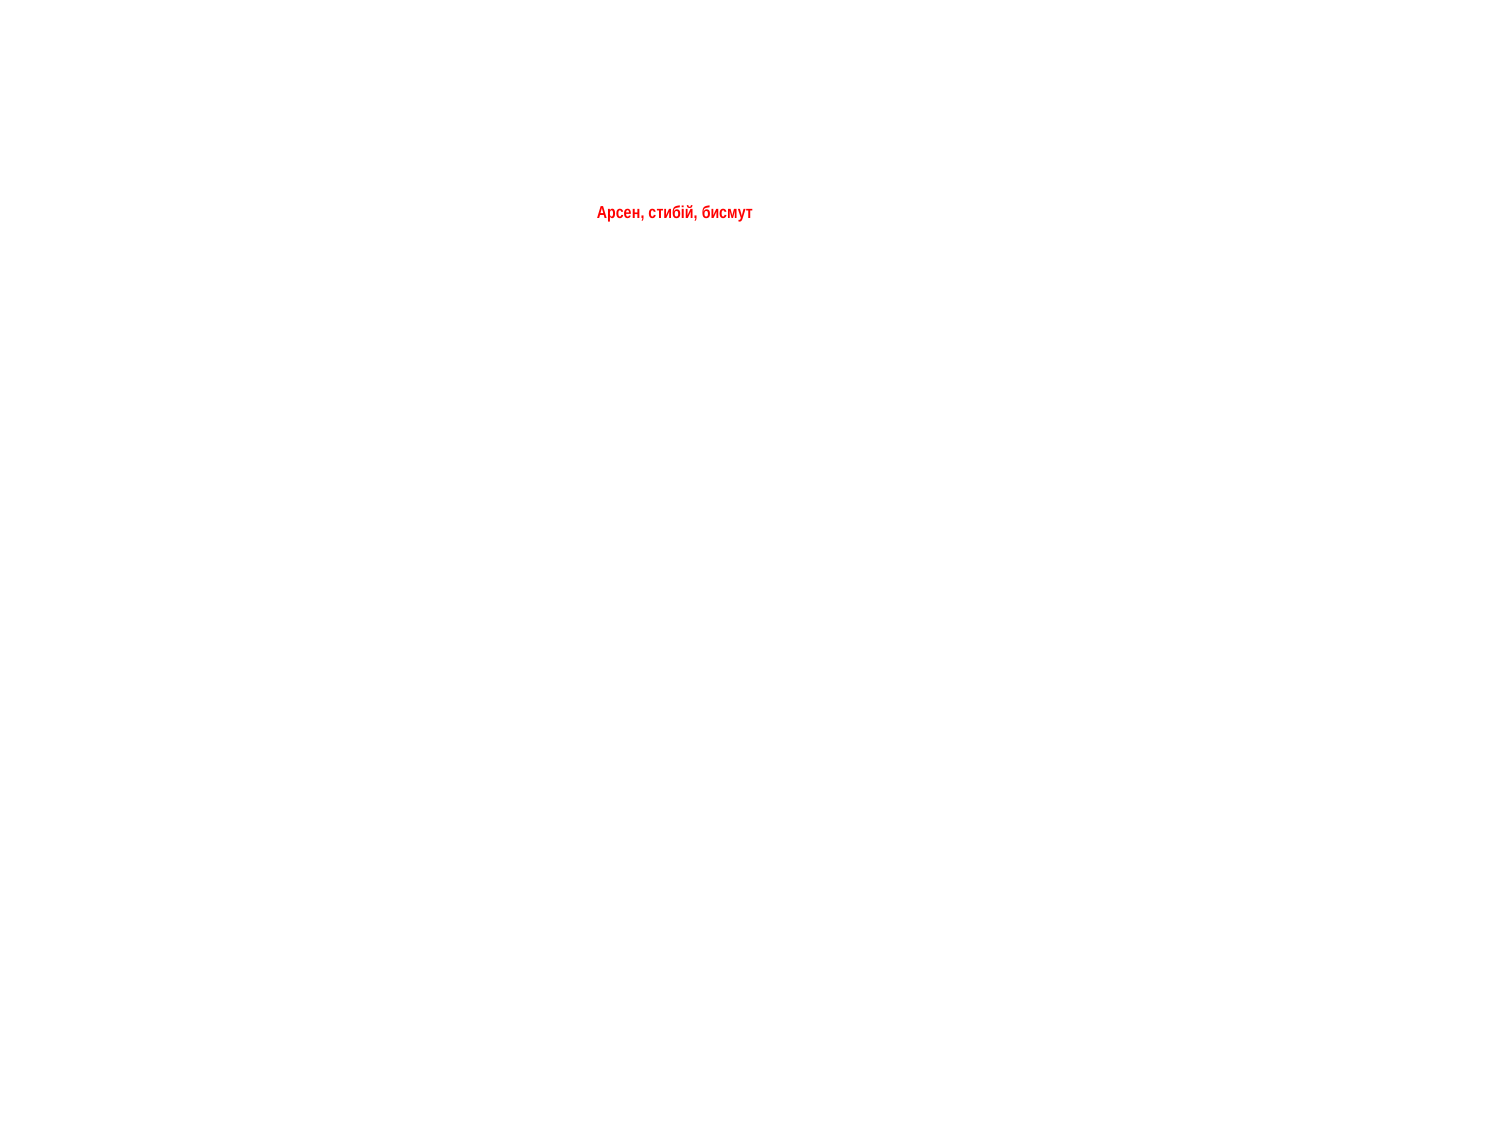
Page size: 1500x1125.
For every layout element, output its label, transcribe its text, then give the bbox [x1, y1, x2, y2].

title Арсен, стибій, бисмут [0, 45, 1350, 233]
